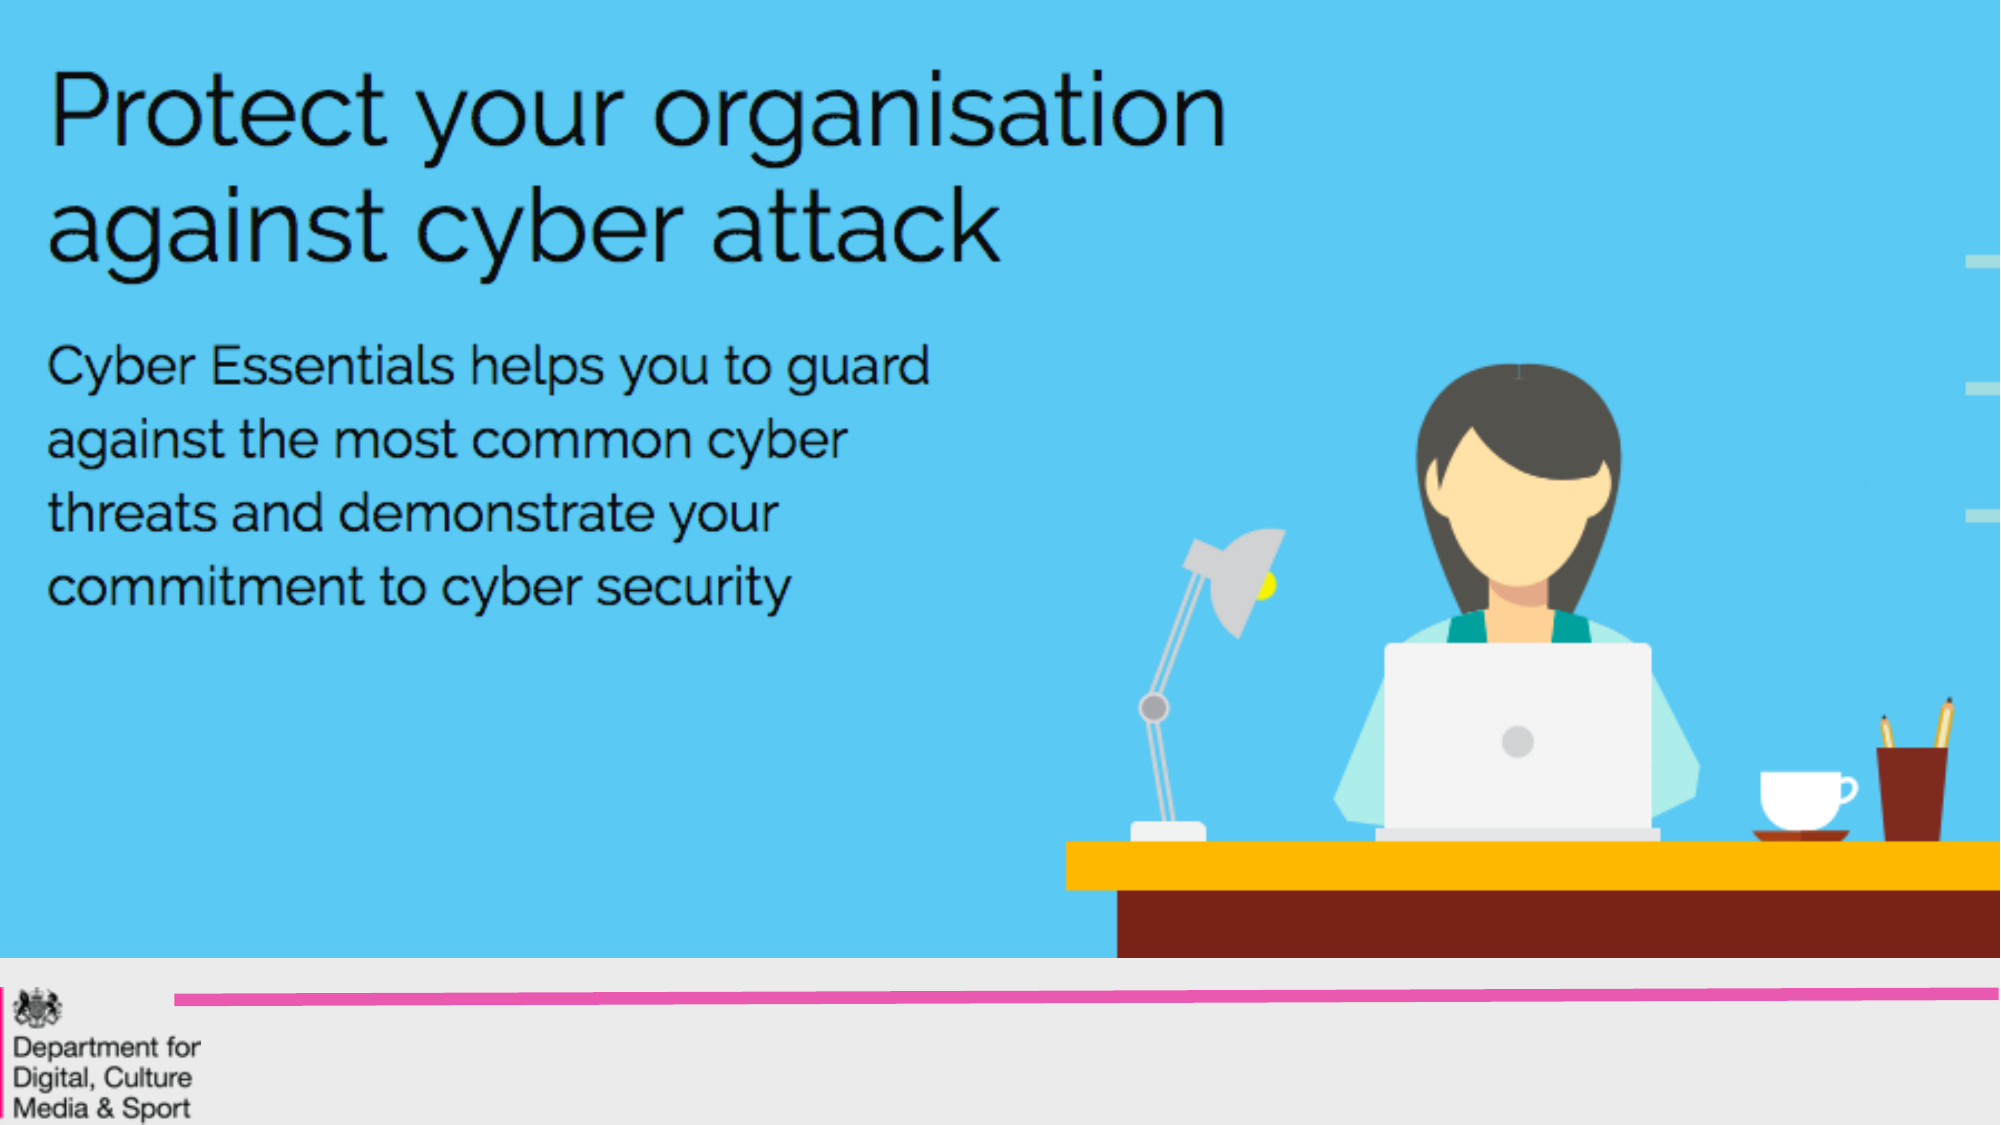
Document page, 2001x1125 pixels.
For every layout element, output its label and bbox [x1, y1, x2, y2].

picture [0, 0, 2000, 958]
text_box [204, 993, 1999, 1001]
picture [0, 986, 201, 1125]
